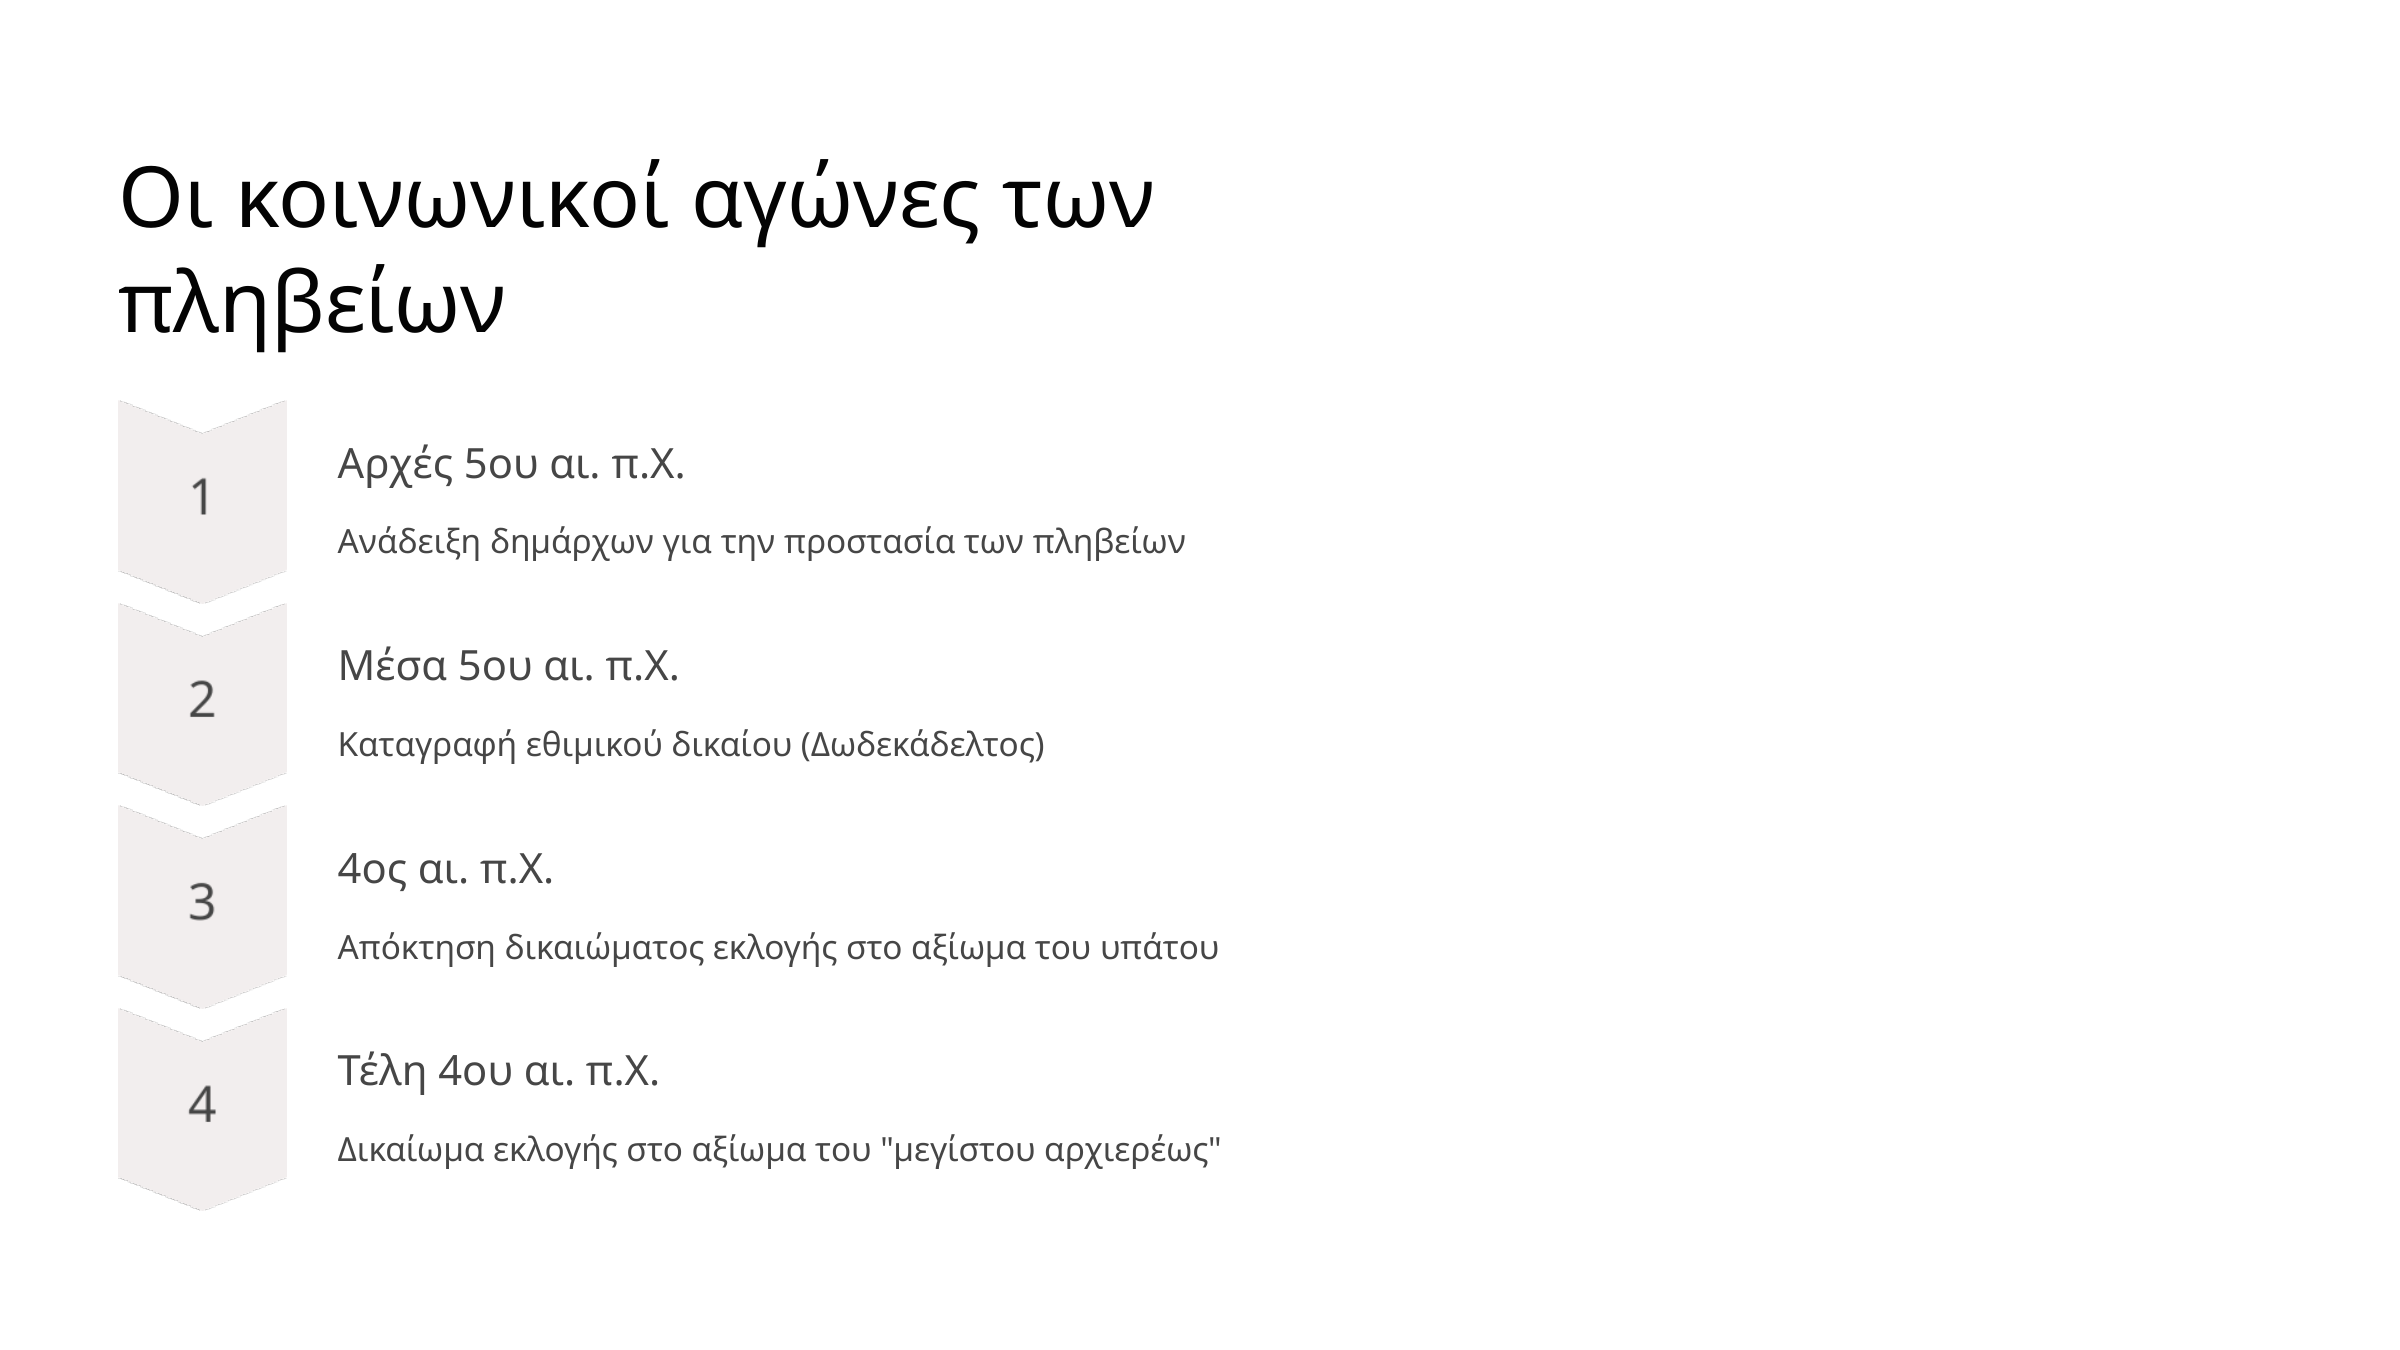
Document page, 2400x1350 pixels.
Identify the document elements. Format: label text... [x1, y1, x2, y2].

text_box Δικαίωμα εκλογής στο αξίωμα του "μεγίστου αρχιερέως" [337, 1115, 1382, 1170]
text_box Οι κοινωνικοί αγώνες των πληβείων [118, 138, 1382, 350]
text_box Ανάδειξη δημάρχων για την προστασία των πληβείων [337, 507, 1382, 562]
text_box Απόκτηση δικαιώματος εκλογής στο αξίωμα του υπάτου [337, 912, 1382, 967]
text_box Καταγραφή εθιμικού δικαίου (Δωδεκάδελτος) [337, 709, 1382, 764]
text_box Μέσα 5ου αι. π.Χ. [337, 636, 760, 690]
text_box Τέλη 4ου αι. π.Χ. [337, 1042, 760, 1095]
text_box Αρχές 5ου αι. π.Χ. [337, 434, 760, 487]
text_box 4ος αι. π.Χ. [337, 839, 760, 893]
picture [117, 400, 288, 1212]
